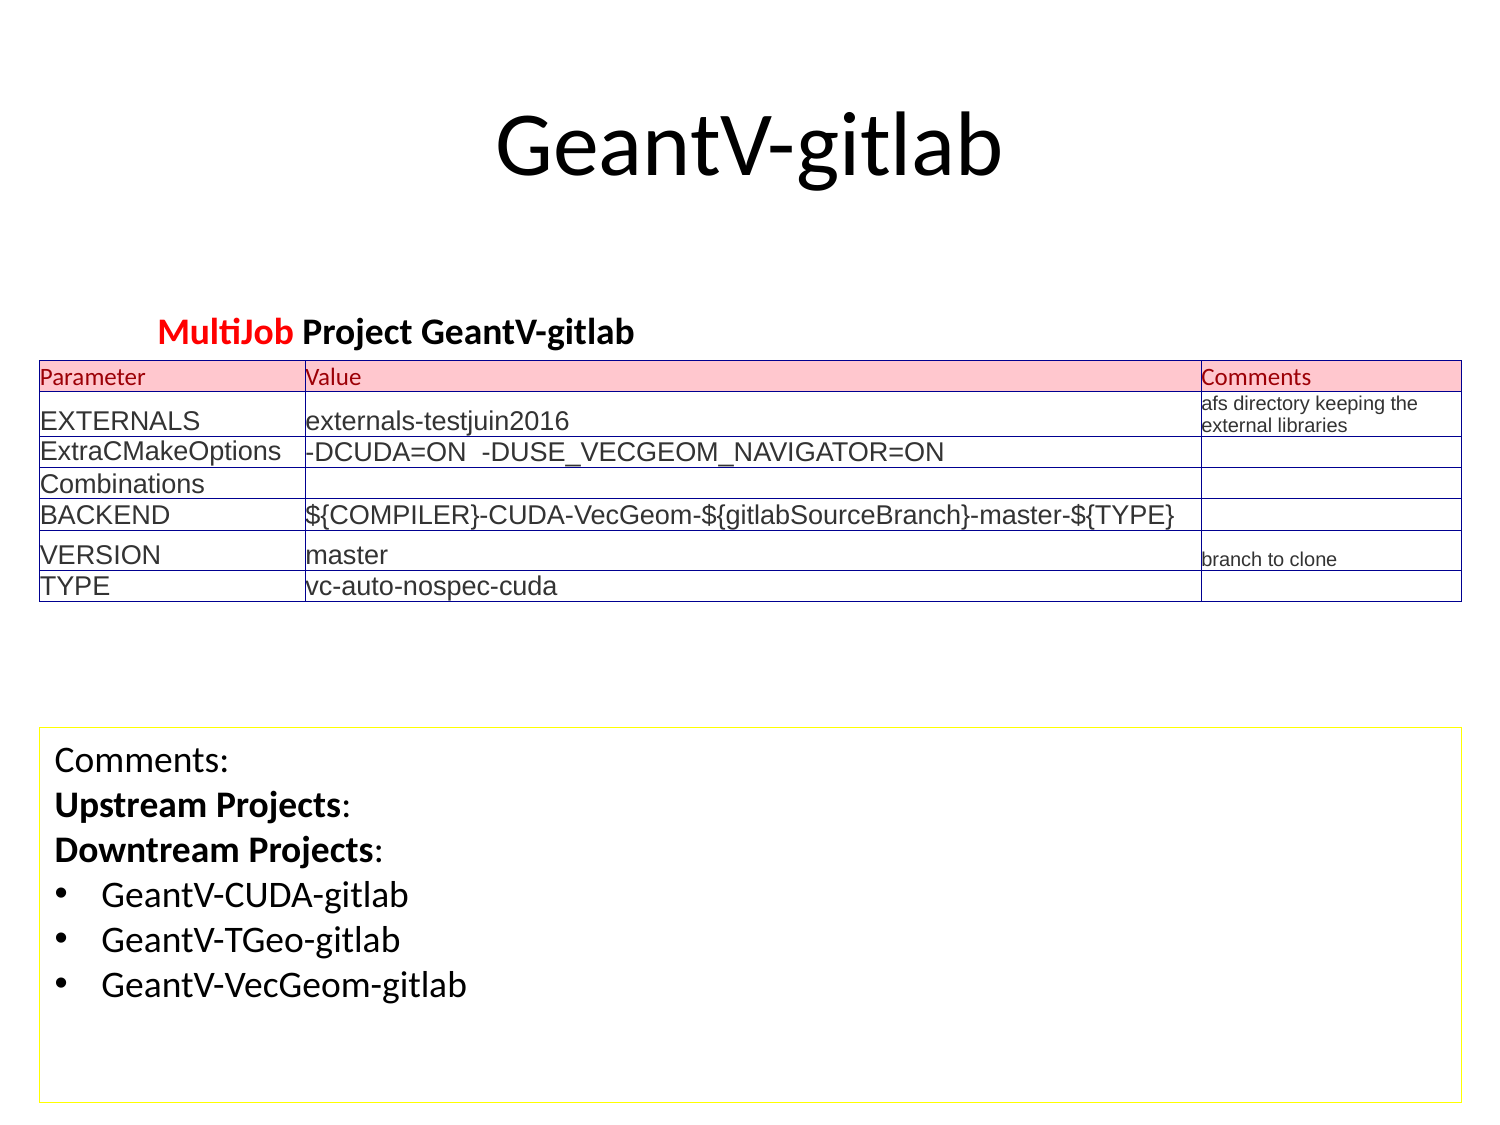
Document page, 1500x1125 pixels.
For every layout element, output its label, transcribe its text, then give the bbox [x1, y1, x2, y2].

table_header Value [651, 361, 1201, 391]
text_box Comments: Upstream Projects: Downtream Projects: GeantV-CUDA-gitlab GeantV-TGeo-gitlab GeantV-VecGeom-gitlab [39, 727, 1462, 1103]
table_cell ${COMPILER}-CUDA-VecGeom-${gitlabSourceBranch}-master-${TYPE} [306, 499, 1201, 530]
table_cell [1202, 437, 1461, 467]
table_cell -DCUDA=ON -DUSE_VECGEOM_NAVIGATOR=ON [306, 437, 1201, 467]
table_cell vc-auto-nospec-cuda [306, 571, 1201, 601]
table_cell ExtraCMakeOptions [40, 437, 305, 467]
table_cell [306, 468, 1201, 498]
table_header Comments [1202, 361, 1461, 391]
title GeantV-gitlab [75, 45, 1425, 233]
table_cell [1202, 468, 1461, 498]
table_cell afs directory keeping the external libraries [1202, 392, 1461, 436]
table_cell [1202, 499, 1461, 530]
table_cell [1202, 571, 1461, 601]
table_cell TYPE [40, 571, 305, 601]
table_cell branch to clone [1202, 531, 1461, 570]
table_cell Combinations [40, 468, 305, 498]
table_header Parameter [40, 361, 142, 391]
table_cell EXTERNALS [40, 392, 305, 436]
text_box MultiJob Project GeantV-gitlab [142, 299, 651, 405]
table_cell VERSION [40, 531, 305, 570]
table_cell master [306, 531, 1201, 570]
table_cell BACKEND [40, 499, 305, 530]
table_cell externals-testjuin2016 [306, 392, 1201, 436]
